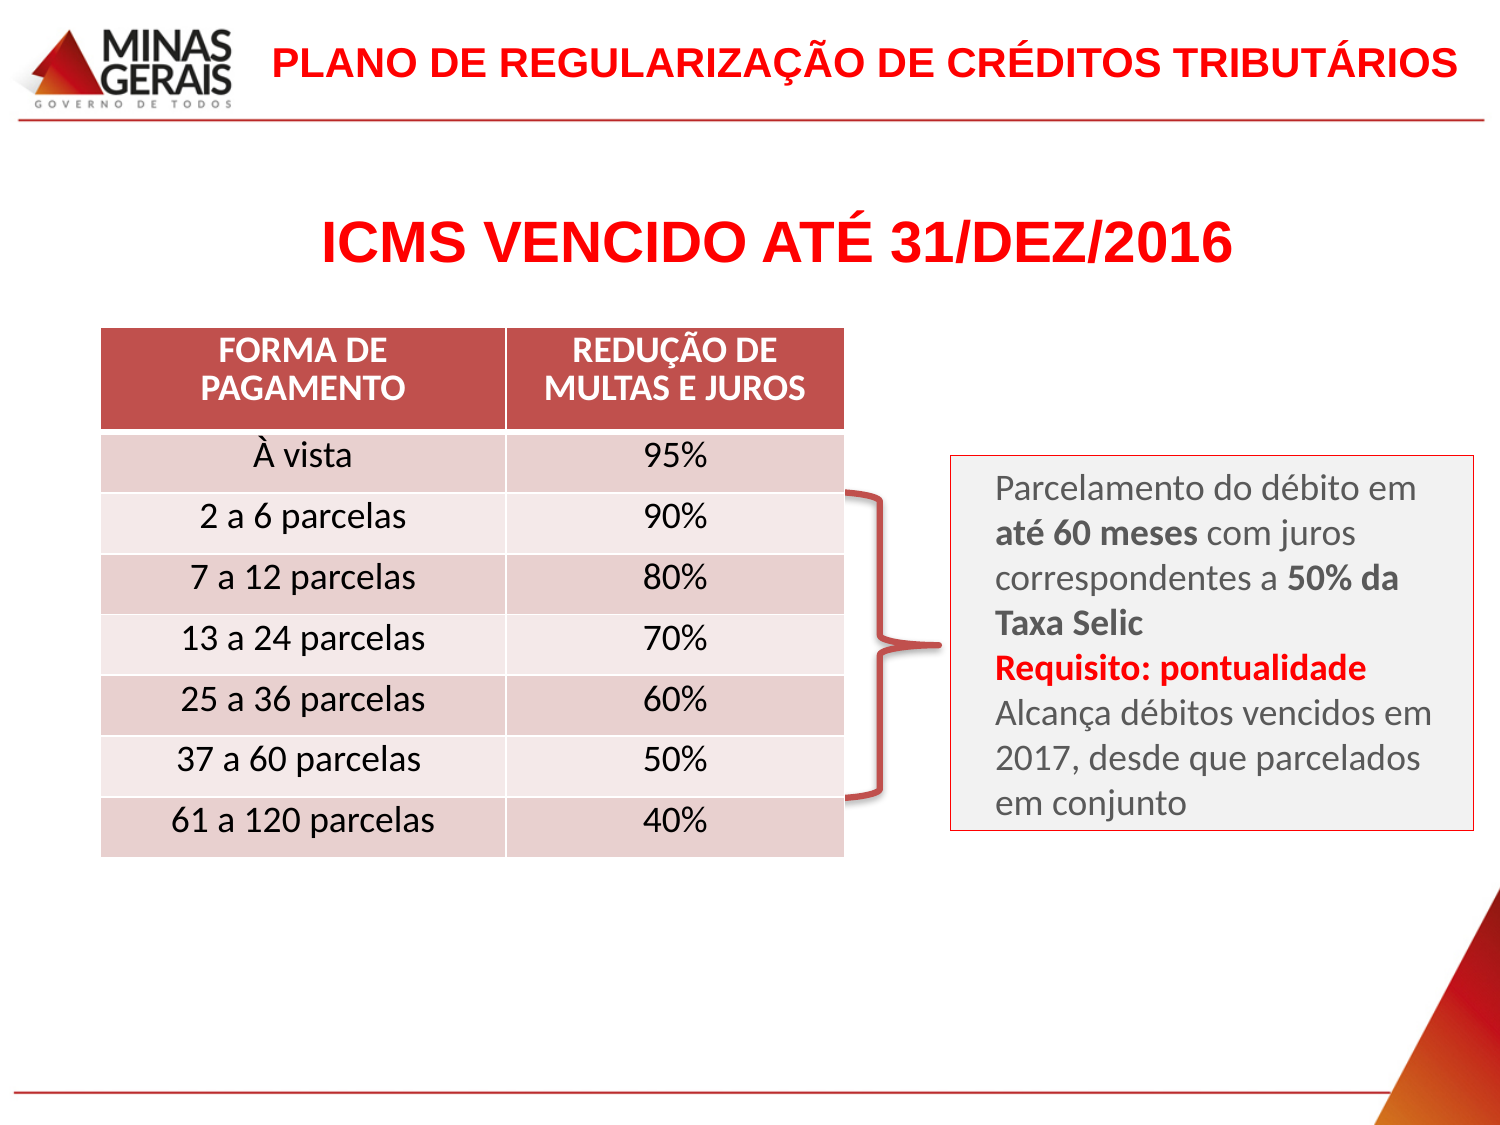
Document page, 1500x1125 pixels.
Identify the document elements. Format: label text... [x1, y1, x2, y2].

table_cell 60% [507, 676, 844, 735]
table_cell 90% [507, 494, 844, 553]
table_cell 95% [507, 435, 844, 492]
table_cell 13 a 24 parcelas [101, 615, 505, 674]
table_cell 2 a 6 parcelas [101, 494, 505, 553]
title PLANO DE REGULARIZAÇÃO DE CRÉDITOS TRIBUTÁRIOS [123, 7, 1474, 114]
table_cell 61 a 120 parcelas [101, 798, 505, 857]
table_cell 37 a 60 parcelas [101, 737, 505, 796]
table_cell 70% [507, 615, 844, 674]
table_cell 80% [507, 555, 844, 614]
table_header FORMA DE PAGAMENTO [101, 328, 505, 429]
table_cell 50% [507, 737, 844, 796]
list ICMS VENCIDO ATÉ 31/DEZ/2016 [61, 196, 1495, 1012]
table_header REDUÇÃO DE MULTAS E JUROS [507, 328, 844, 429]
table_cell 40% [507, 798, 844, 857]
text_box [845, 489, 943, 802]
table_cell 7 a 12 parcelas [101, 555, 505, 614]
picture [0, 0, 1500, 1125]
text_box Parcelamento do débito em até 60 meses com juros correspondentes a 50% da Taxa Selic Requisito: pontualidade Alcança débitos vencidos em 2017, desde que parcelados em conjunto [950, 455, 1474, 831]
table_cell 25 a 36 parcelas [101, 676, 505, 735]
table_cell À vista [101, 435, 505, 492]
